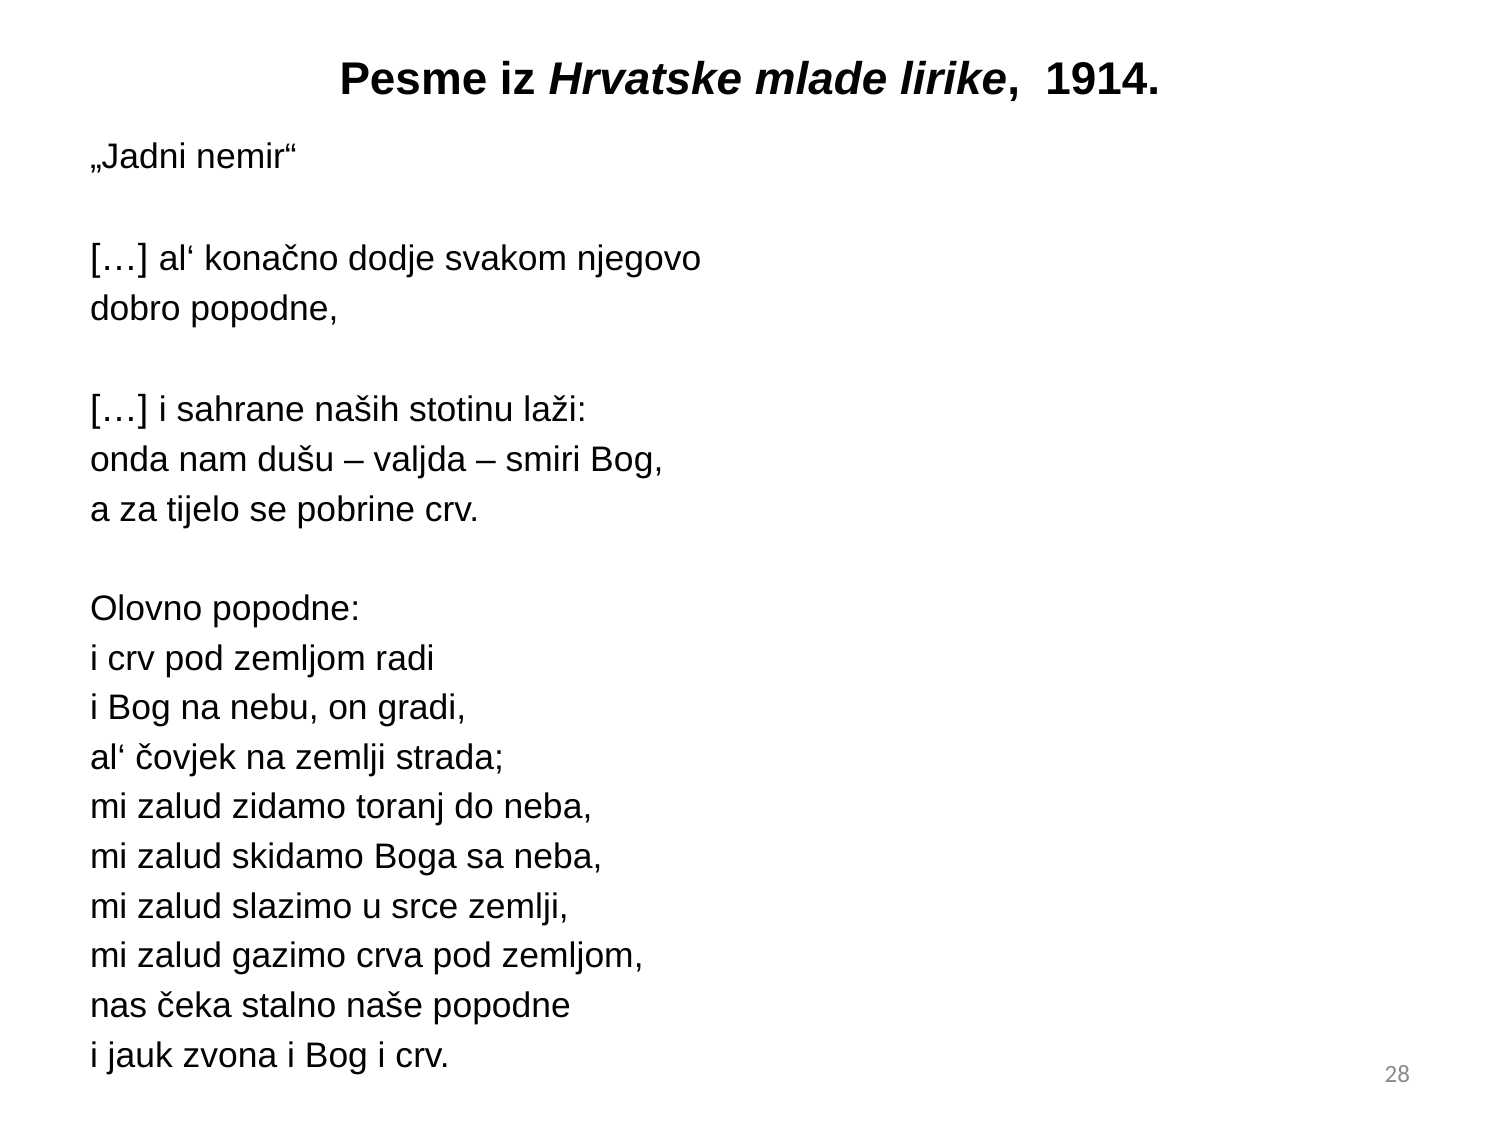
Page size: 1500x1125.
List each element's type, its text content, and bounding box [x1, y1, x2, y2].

slide_number 28 [1074, 1042, 1425, 1103]
list „Jadni nemir“ […] al‘ konačno dodje svakom njegovo dobro popodne, […] i sahrane naših stotinu laži: onda nam dušu – valjda – smiri Bog, a za tijelo se pobrine crv. Olovno popodne: i crv pod zemljom radi i Bog na nebu, on gradi, al‘ čovjek na zemlji strada; mi zalud zidamo toranj do neba, mi zalud skidamo Boga sa neba, mi zalud slazimo u srce zemlji, mi zalud gazimo crva pod zemljom, nas čeka stalno naše popodne i jauk zvona i Bog i crv. [75, 125, 1425, 1103]
title Pesme iz Hrvatske mlade lirike, 1914. [75, 0, 1425, 125]
